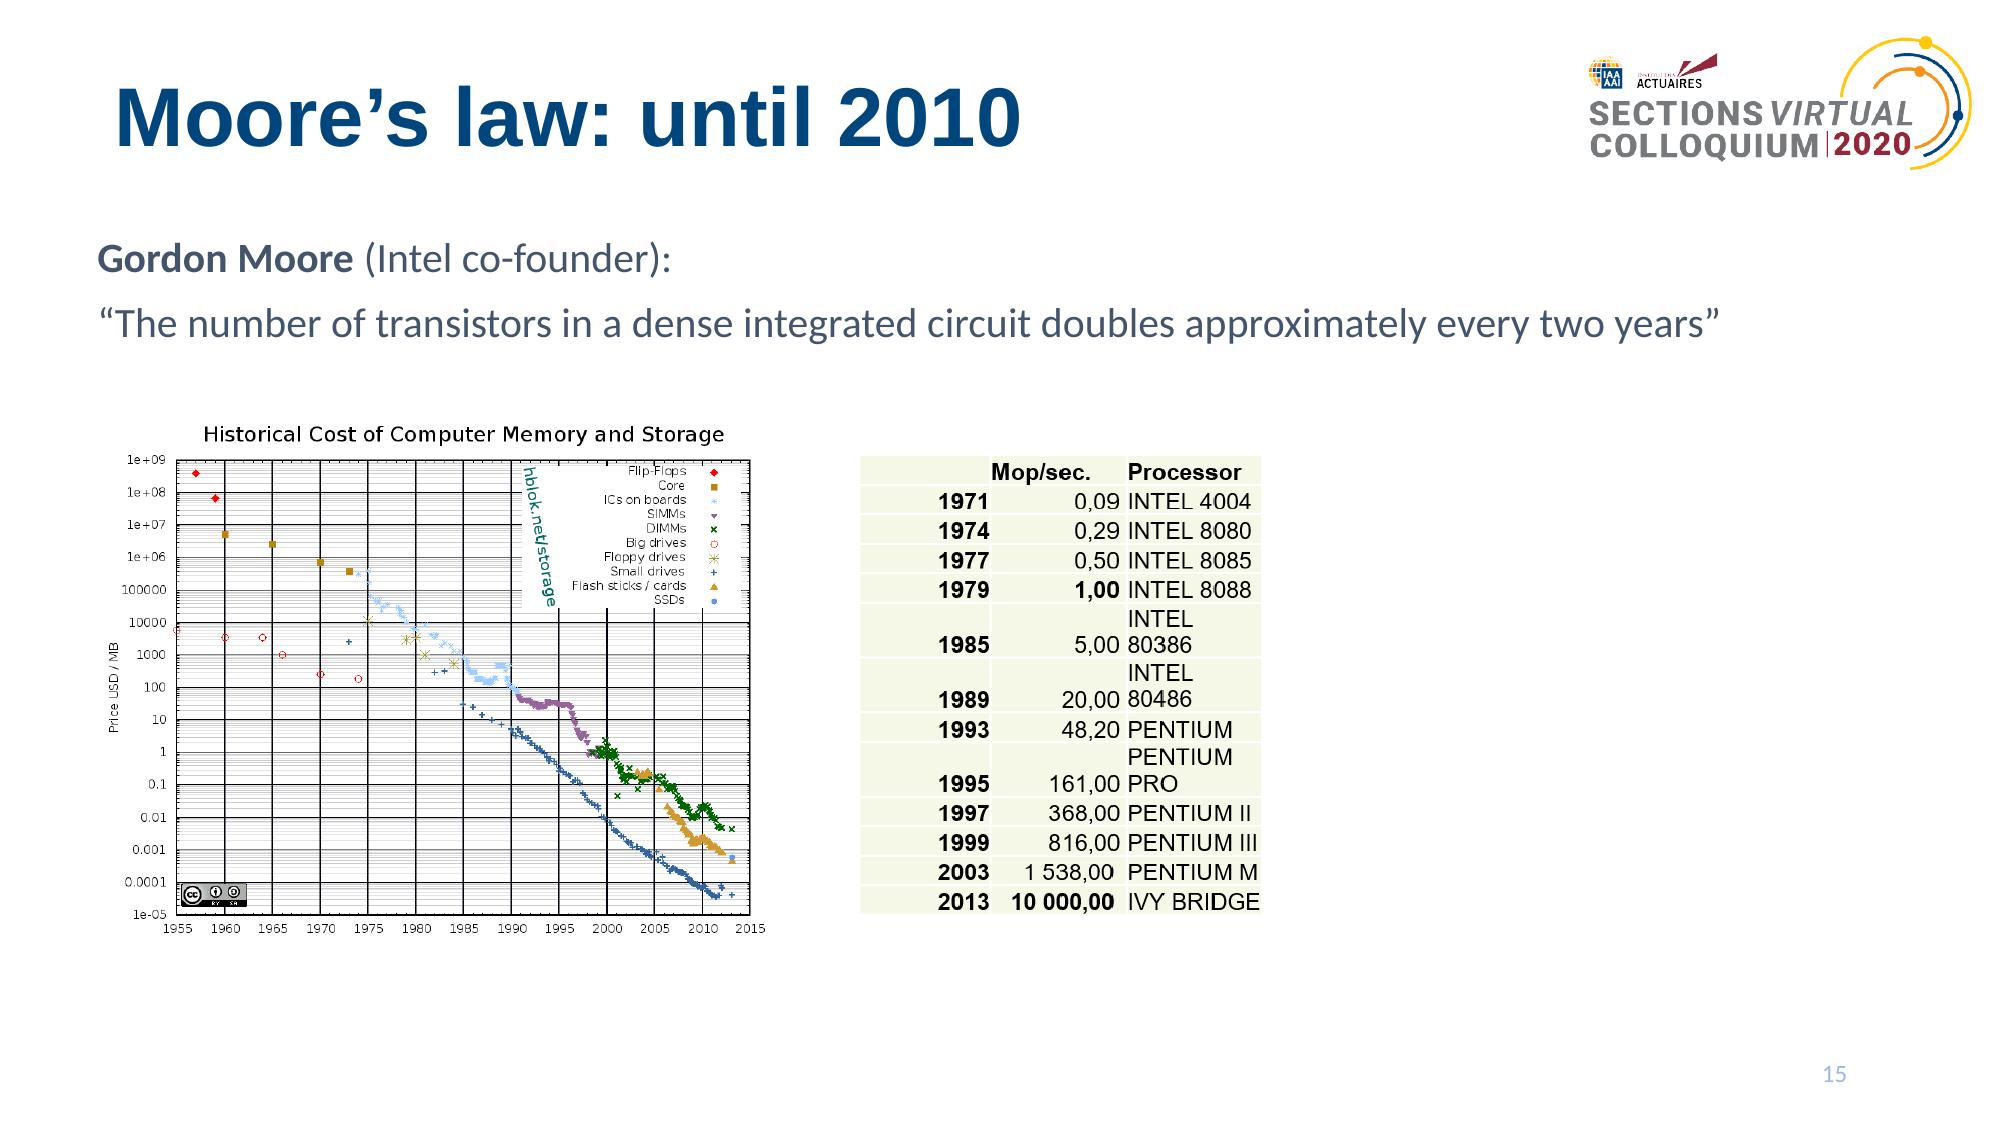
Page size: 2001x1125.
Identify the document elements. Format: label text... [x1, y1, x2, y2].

picture [858, 449, 1266, 929]
picture [1588, 32, 1972, 171]
text_box [999, 324, 1862, 1038]
slide_number 15 [1412, 1042, 1863, 1103]
text_box Gordon Moore (Intel co-founder): “The number of transistors in a dense integrated circuit doubles approximately every two years” [82, 228, 1869, 324]
title Moore’s law: until 2010 [99, 85, 1588, 154]
picture [98, 417, 775, 944]
